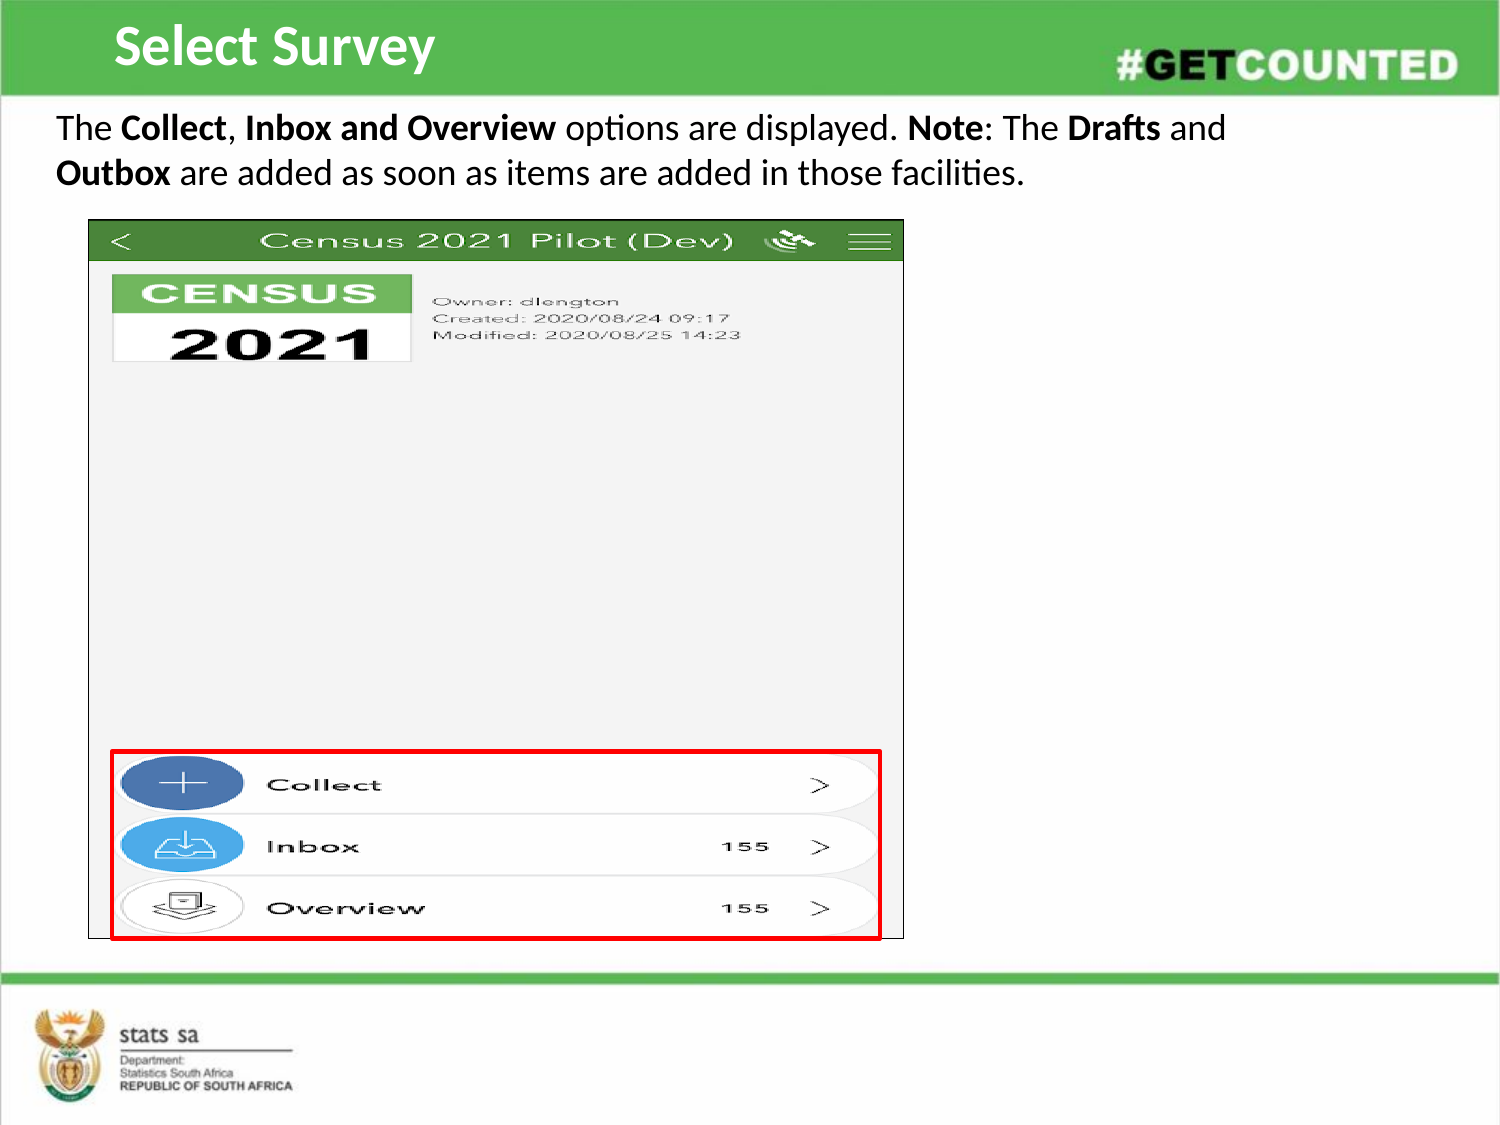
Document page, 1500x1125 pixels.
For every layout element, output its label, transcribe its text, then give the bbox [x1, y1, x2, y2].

text_box Select Survey [99, 0, 451, 85]
picture [0, 0, 1500, 1125]
text_box The Collect, Inbox and Overview options are displayed. Note: The Drafts and Outbox are added as soon as items are added in those facilities. [41, 95, 1329, 201]
